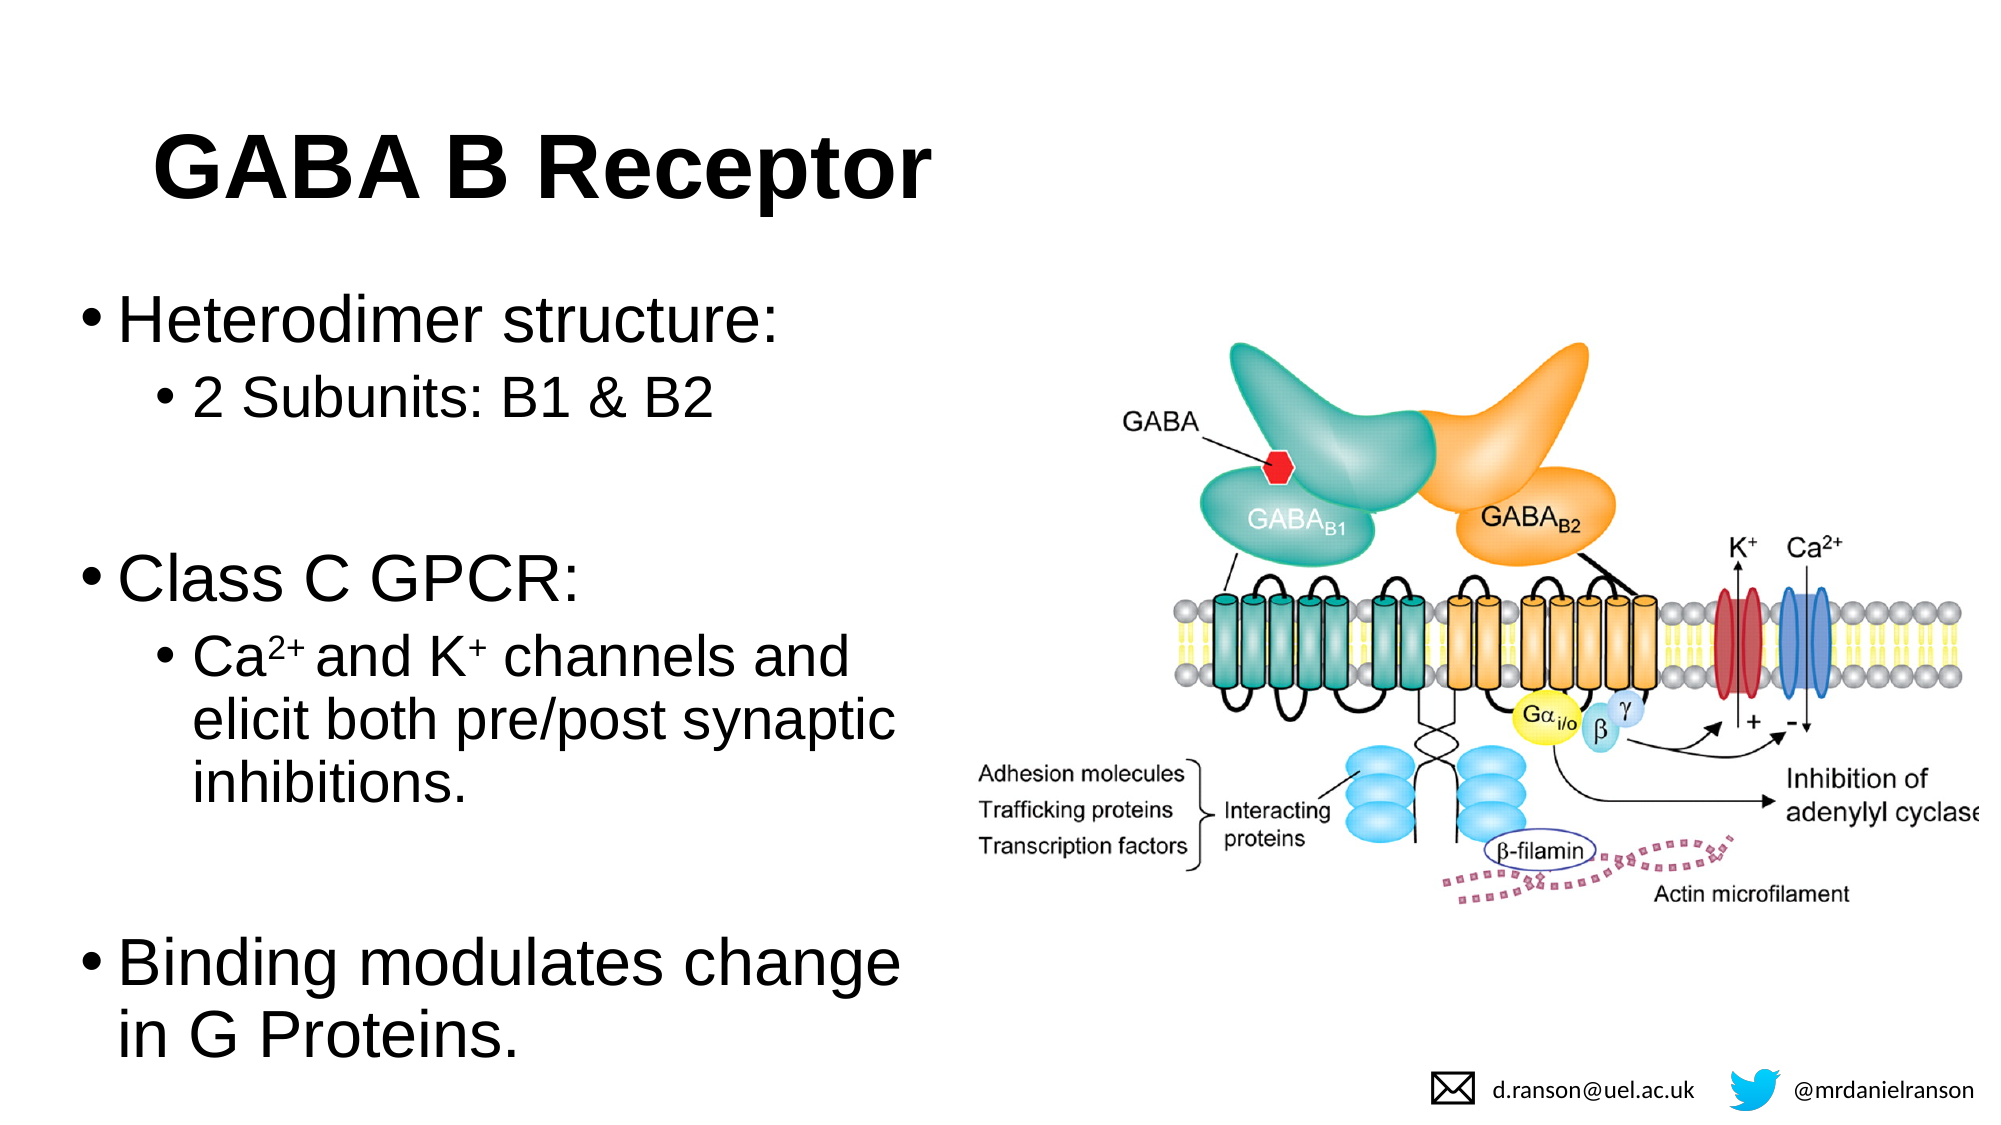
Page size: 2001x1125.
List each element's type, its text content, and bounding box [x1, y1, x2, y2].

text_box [1327, 1053, 2000, 1124]
list Heterodimer structure: 2 Subunits: B1 & B2 Class C GPCR: Ca2+ and K+ channels and elicit both pre/post synaptic inhibitions. Binding modulates change in G Proteins. [65, 277, 976, 1089]
title GABA B Receptor [137, 59, 1863, 278]
picture [975, 339, 1979, 920]
